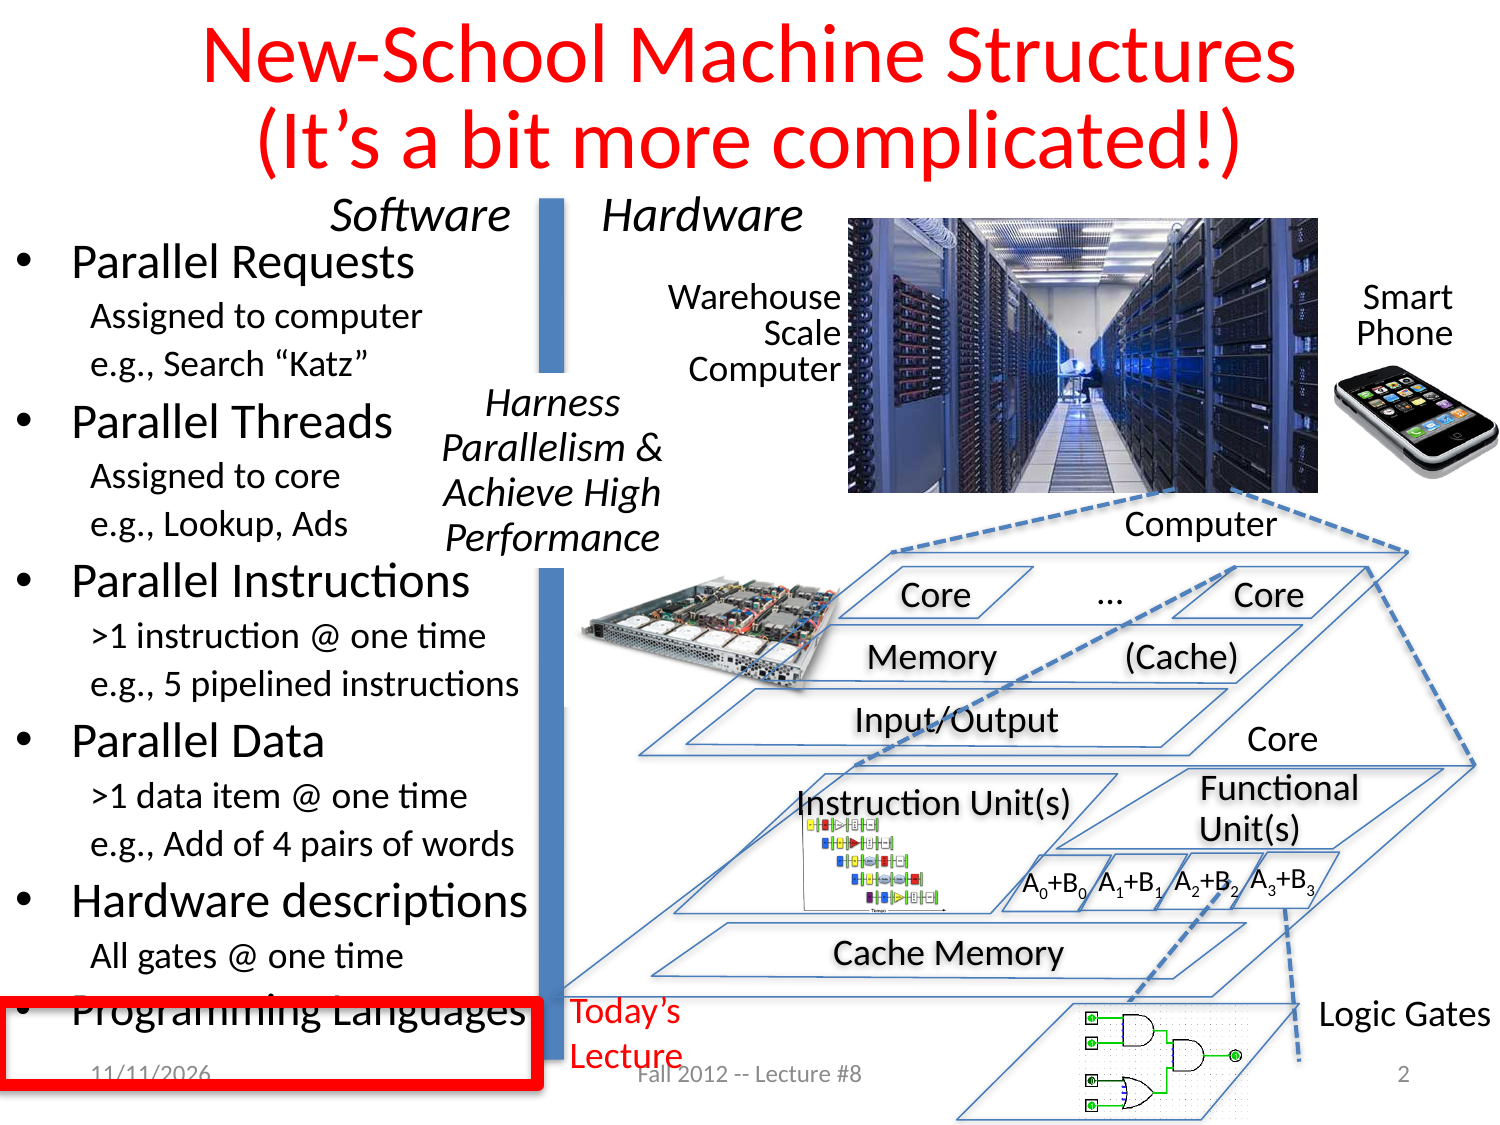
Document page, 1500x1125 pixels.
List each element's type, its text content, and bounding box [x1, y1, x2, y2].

text_box Smart Phone [1341, 273, 1469, 360]
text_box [551, 566, 1476, 998]
text_box Warehouse Scale Computer [642, 273, 843, 396]
footer Fall 2012 -- Lecture #8 [512, 1042, 951, 1103]
picture [848, 218, 1318, 488]
slide_number 83 [124, 630, 537, 978]
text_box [956, 908, 1500, 1121]
title New-School Machine Structures (It’s a bit more complicated!) [75, 6, 1425, 194]
text_box Software Hardware [315, 174, 820, 249]
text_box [0, 978, 723, 1086]
list Parallel Requests Assigned to computer e.g., Search “Katz” Parallel Threads Assigned to core e.g., Lookup, Ads Parallel Instructions >1 instruction @ one time e.g., 5 pipelined instructions Parallel Data >1 data item @ one time e.g., Add of 4 pairs of words Hardware descriptions All gates @ one time Programming Languages [0, 227, 534, 977]
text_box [564, 488, 1409, 565]
text_box Harness Parallelism & Achieve High Performance [426, 373, 680, 568]
picture [1331, 363, 1500, 480]
